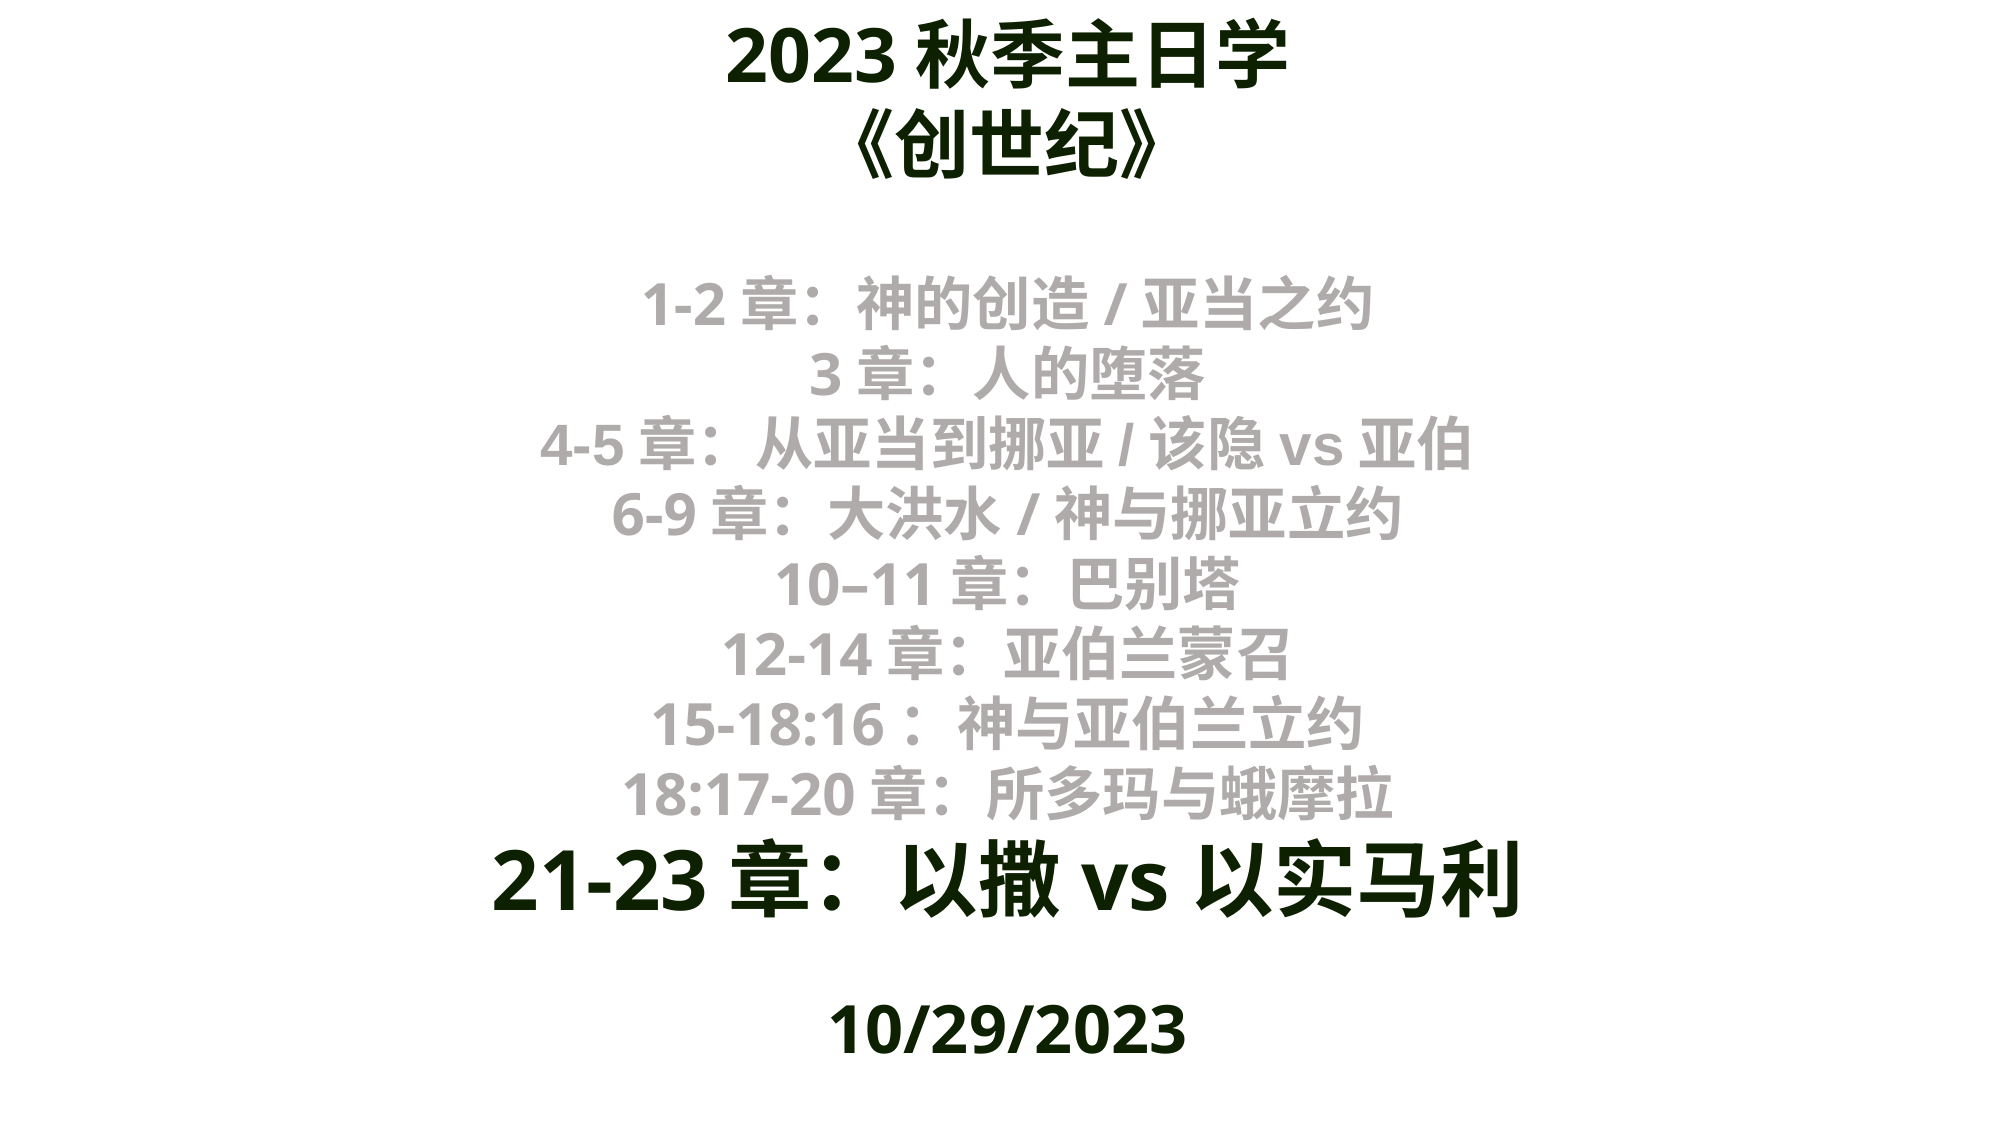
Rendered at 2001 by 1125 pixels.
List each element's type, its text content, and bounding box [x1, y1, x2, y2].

text_box 2023秋季主日学 《创世纪》 1-2章：神的创造/亚当之约 3章：人的堕落 4-5章：从亚当到挪亚/该隐vs亚伯 6-9章：大洪水/神与挪亚立约 10–11章：巴别塔 12-14章：亚伯兰蒙召 15-18:16：神与亚伯兰立约 18:17-20章：所多玛与蛾摩拉 21-23章：以撒vs以实马利 10/29/2023 [119, 0, 1896, 1075]
